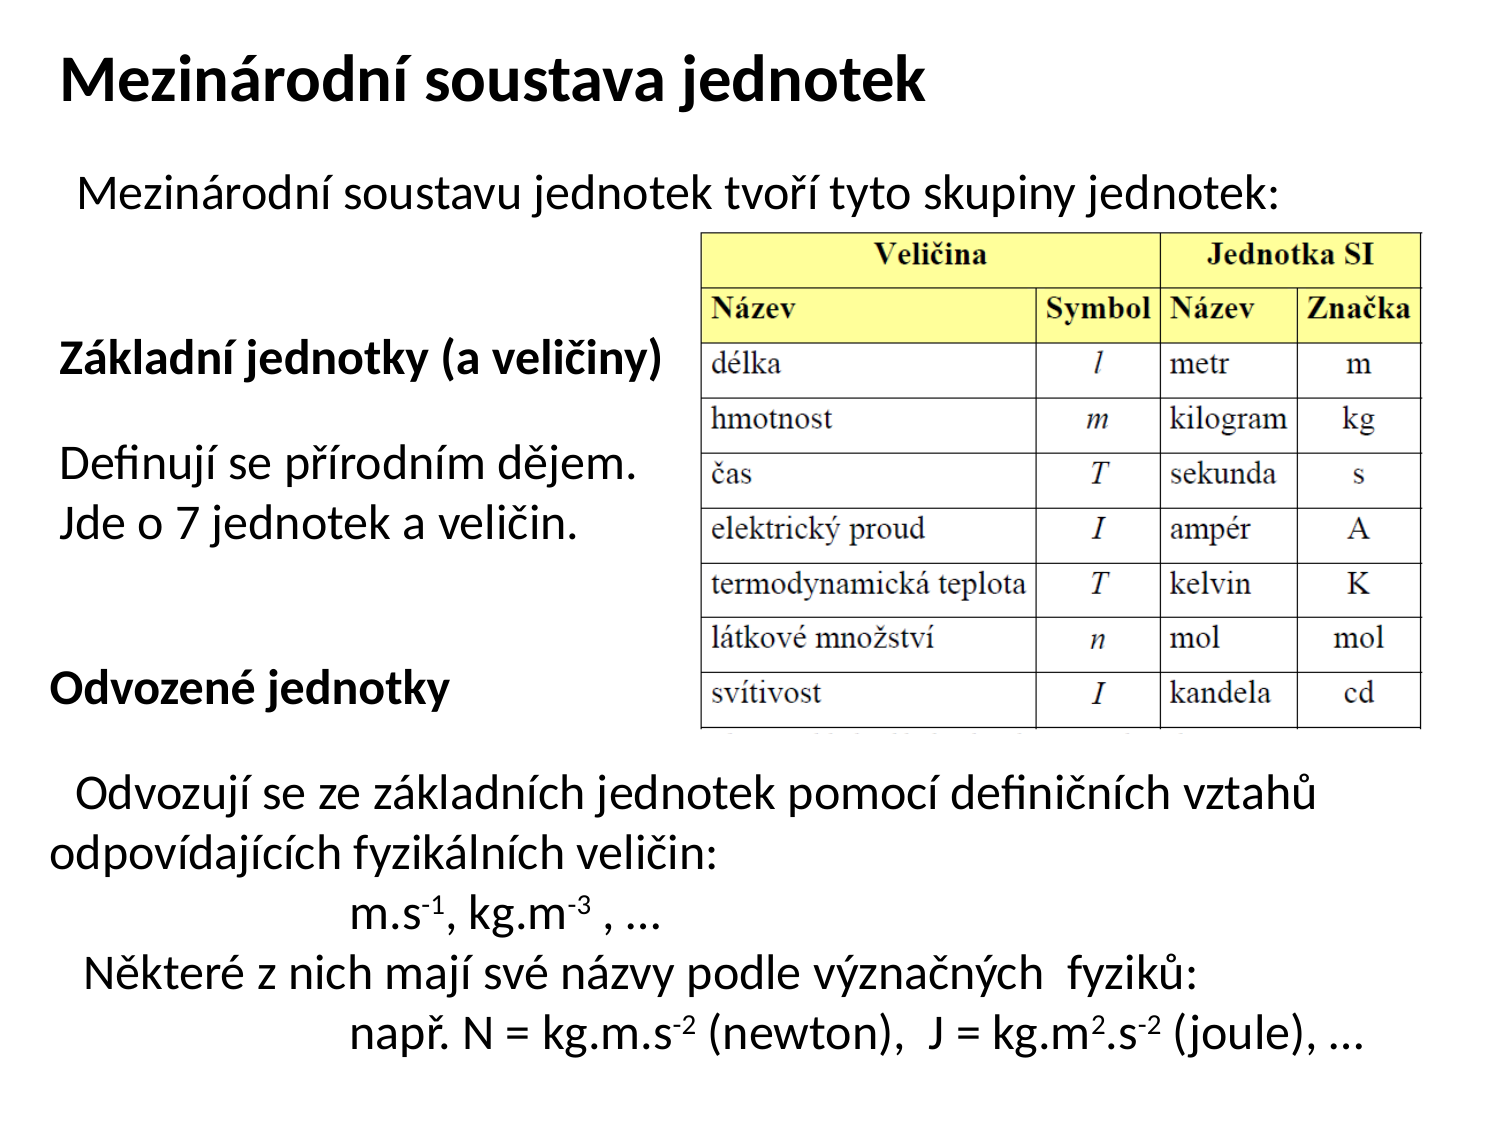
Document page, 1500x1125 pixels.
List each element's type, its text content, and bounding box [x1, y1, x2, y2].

text_box Odvozené jednotky Odvozují se ze základních jednotek pomocí definičních vztahů odpovídajících fyzikálních veličin: m.s-1, kg.m-3 , … Některé z nich mají své názvy podle význačných fyziků: např. N = kg.m.s-2 (newton), J = kg.m2.s-2 (joule), … [34, 647, 1483, 1067]
text_box Mezinárodní soustava jednotek Mezinárodní soustavu jednotek tvoří tyto skupiny jednotek: Základní jednotky (a veličiny) Definují se přírodním dějem. Jde o 7 jednotek a veličin. [44, 27, 1473, 557]
picture [688, 222, 1434, 734]
